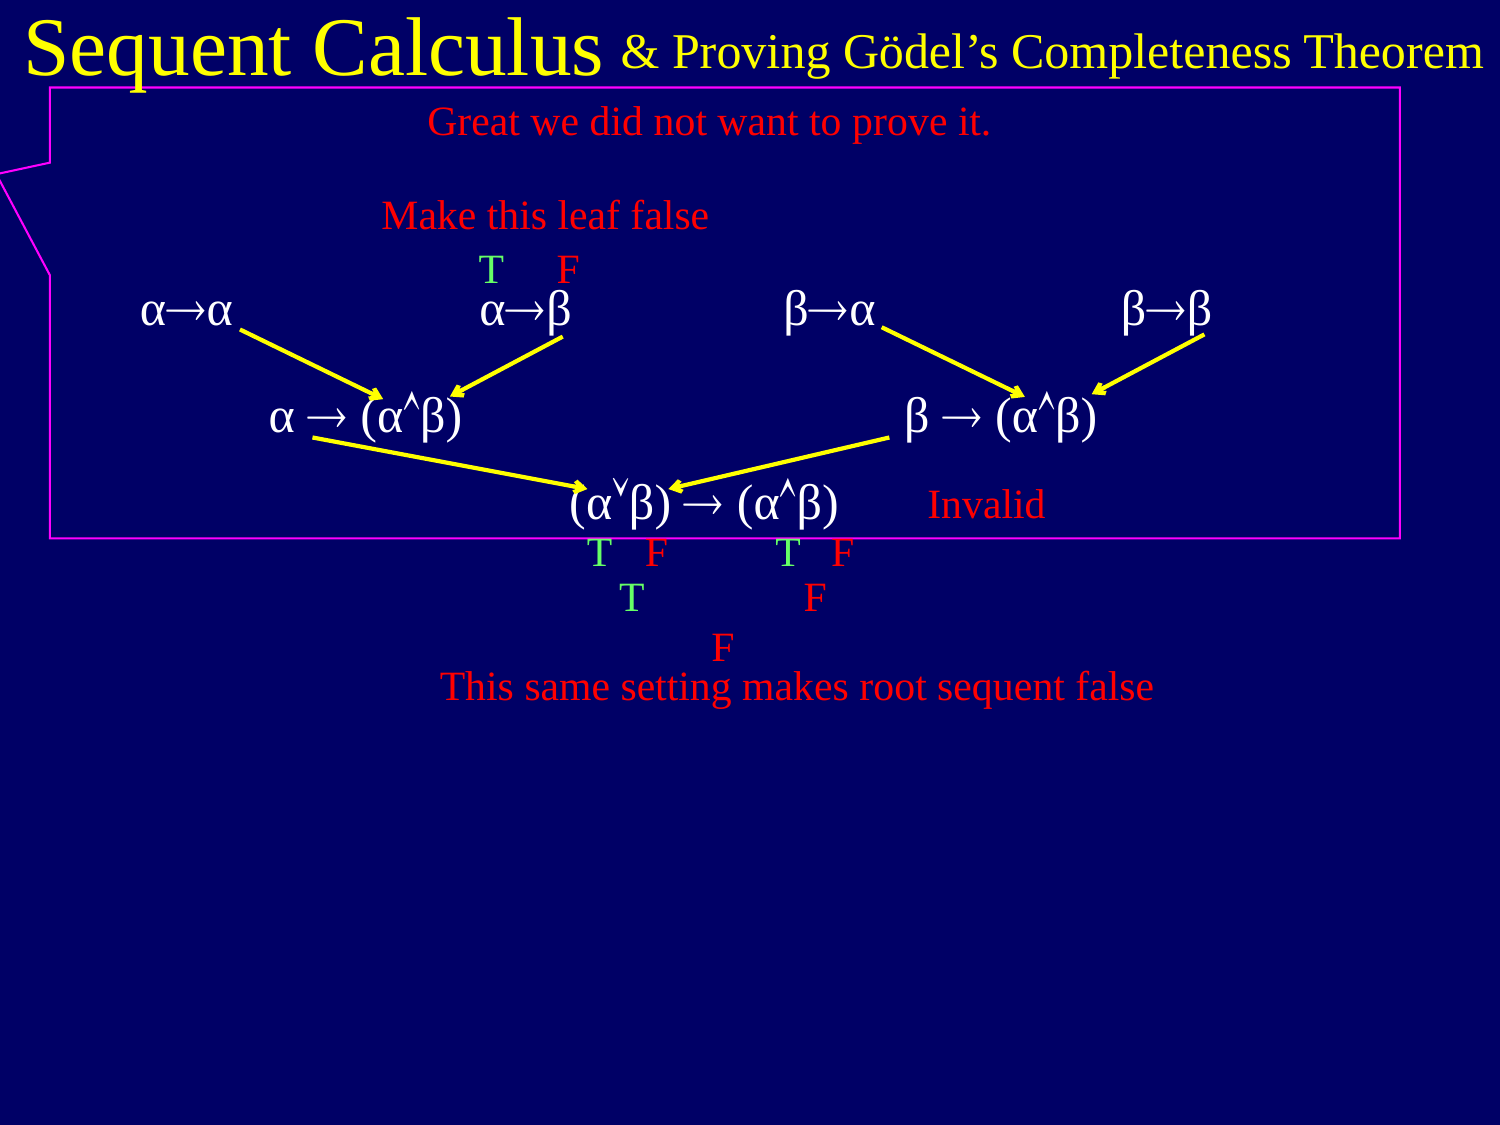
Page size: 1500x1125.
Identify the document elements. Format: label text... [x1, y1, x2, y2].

text_box F [696, 637, 747, 678]
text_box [0, 0, 1500, 115]
text_box ββ [1106, 267, 1263, 343]
text_box [0, 126, 1400, 539]
text_box β  (αβ) [889, 405, 1162, 450]
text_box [312, 437, 890, 490]
text_box βα [768, 267, 925, 343]
text_box (αβ)  (αβ) [554, 462, 996, 538]
text_box αα [125, 267, 282, 343]
text_box Great we did not want to prove it. [412, 126, 1073, 152]
text_box α  (αβ) [253, 410, 526, 450]
text_box αβ [464, 267, 643, 343]
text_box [604, 562, 839, 629]
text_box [571, 517, 867, 584]
text_box This same setting makes root sequent false [424, 651, 1180, 716]
text_box Invalid [912, 469, 1062, 535]
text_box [463, 234, 592, 301]
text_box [239, 329, 563, 400]
text_box Make this leaf false [366, 180, 759, 245]
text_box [881, 326, 1205, 398]
